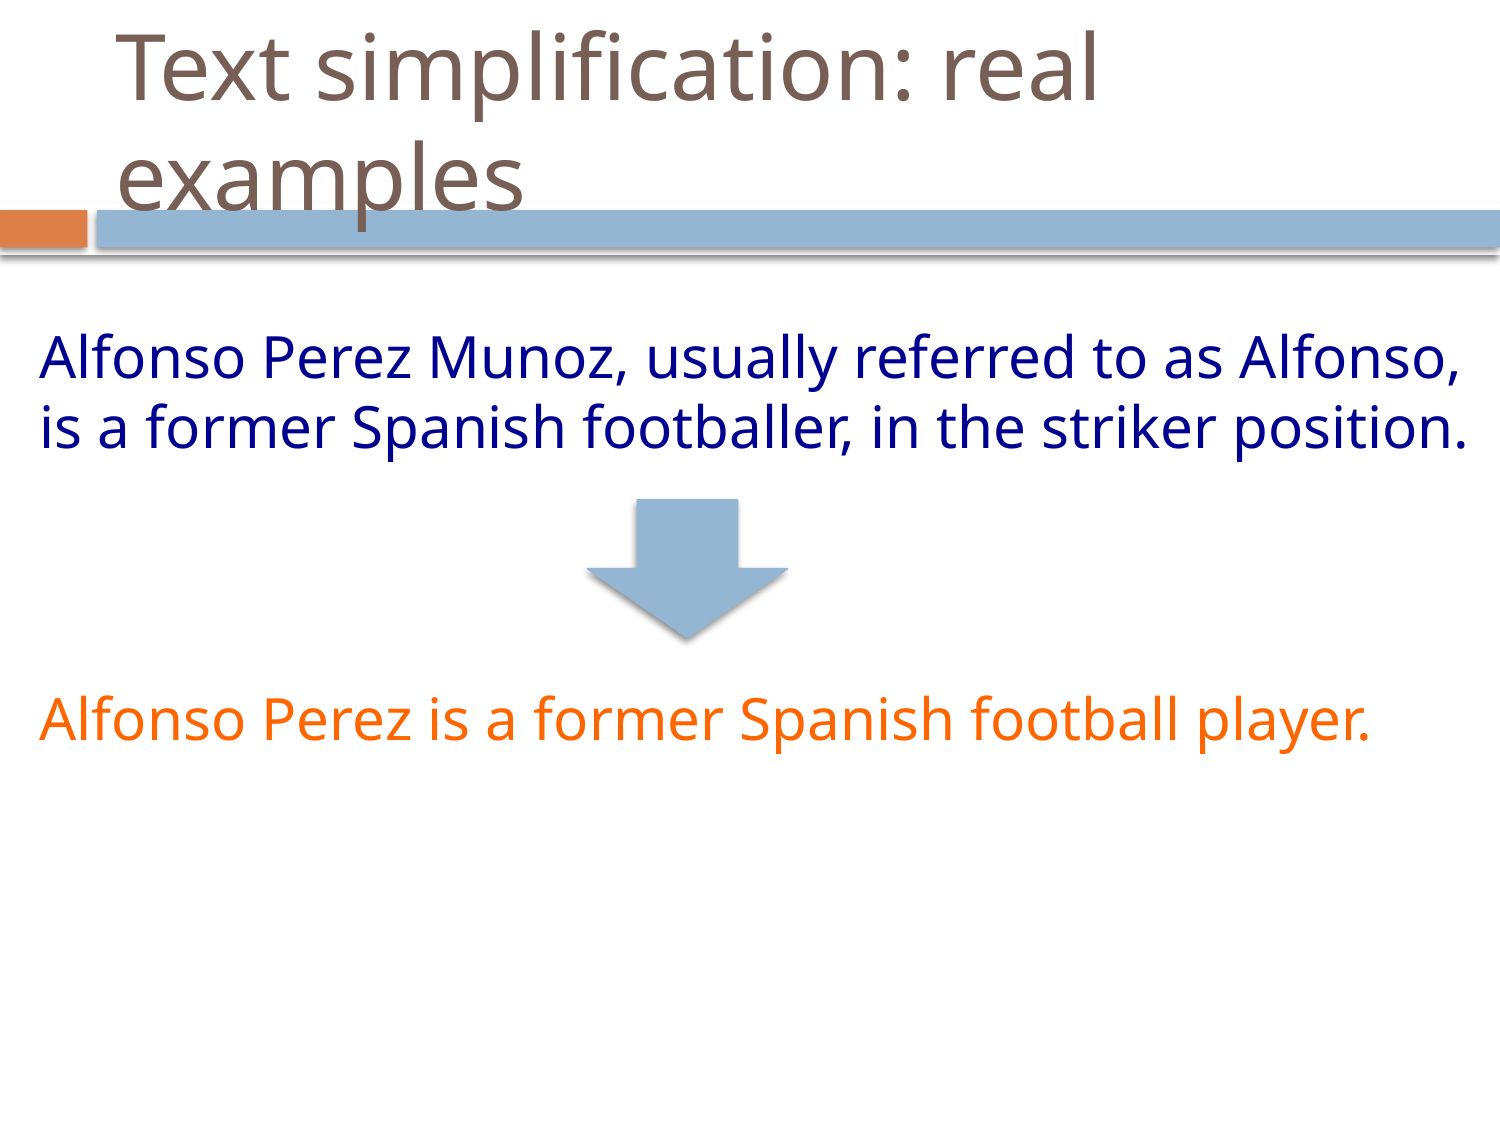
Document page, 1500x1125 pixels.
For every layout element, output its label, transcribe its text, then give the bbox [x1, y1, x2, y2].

title Text simplification: real examples [100, 37, 1438, 200]
text_box Alfonso Perez Munoz, usually referred to as Alfonso, is a former Spanish footballer, in the striker position. [24, 312, 1500, 468]
text_box [586, 499, 789, 639]
text_box Alfonso Perez is a former Spanish football player. [24, 675, 1400, 760]
